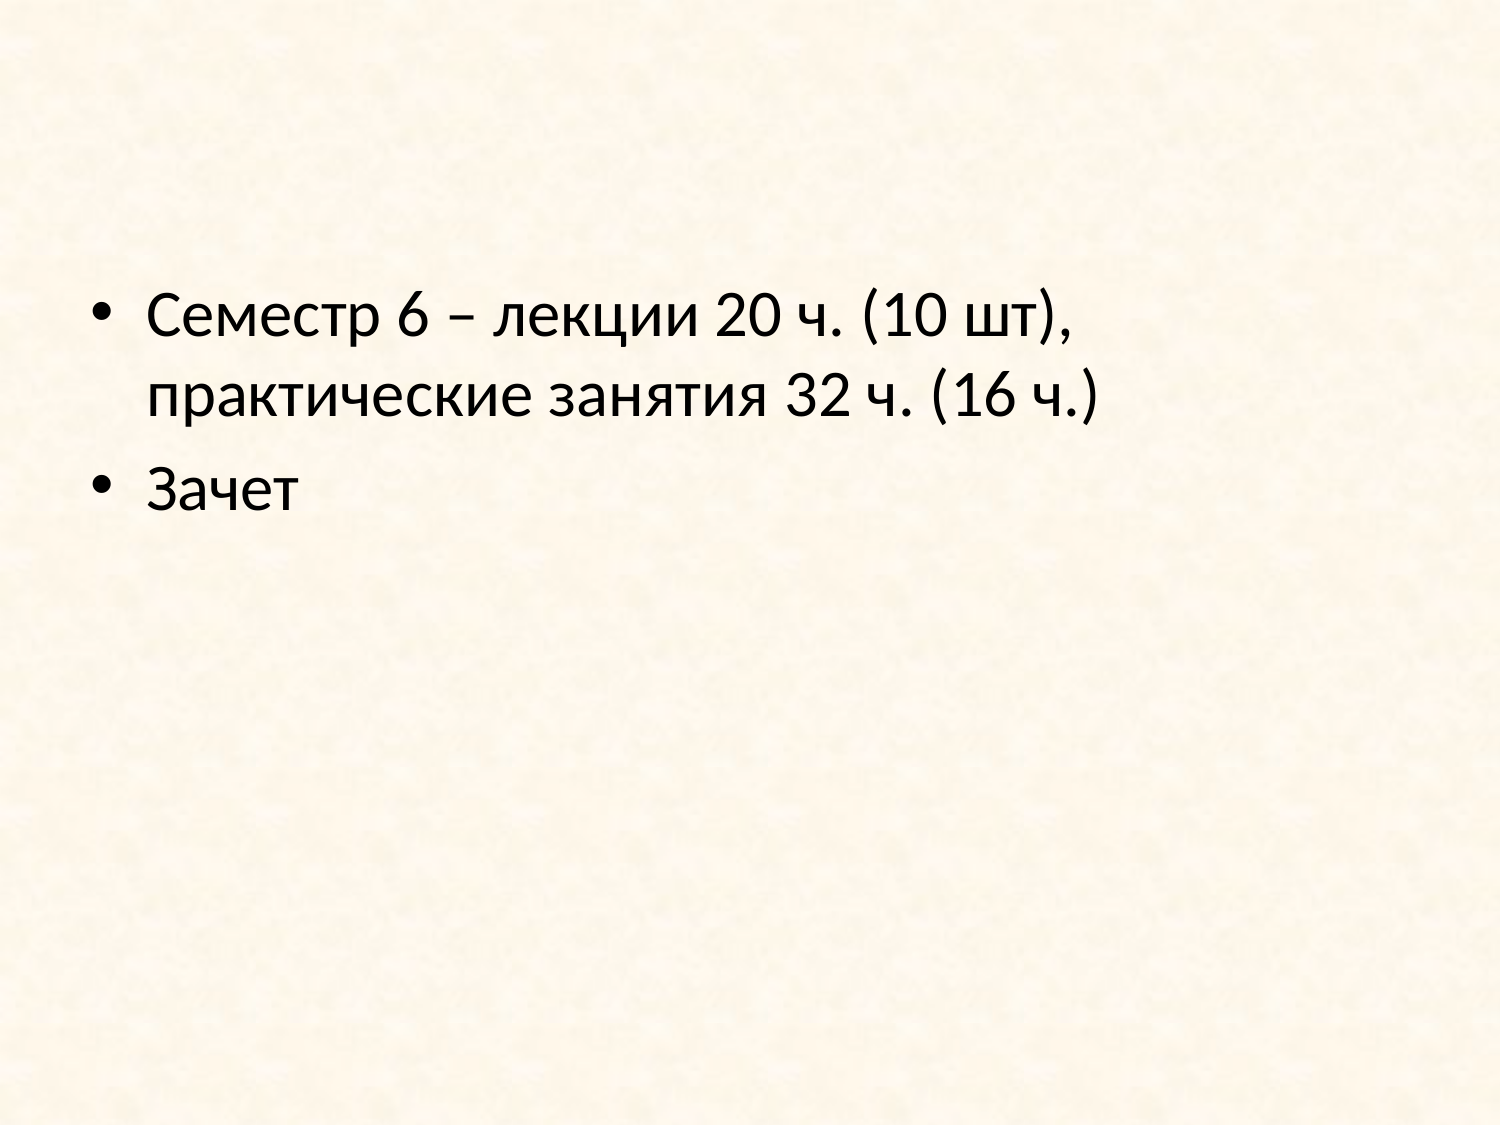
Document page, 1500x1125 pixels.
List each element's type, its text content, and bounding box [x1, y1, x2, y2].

list Семестр 6 – лекции 20 ч. (10 шт), практические занятия 32 ч. (16 ч.) Зачет [75, 262, 1425, 1005]
